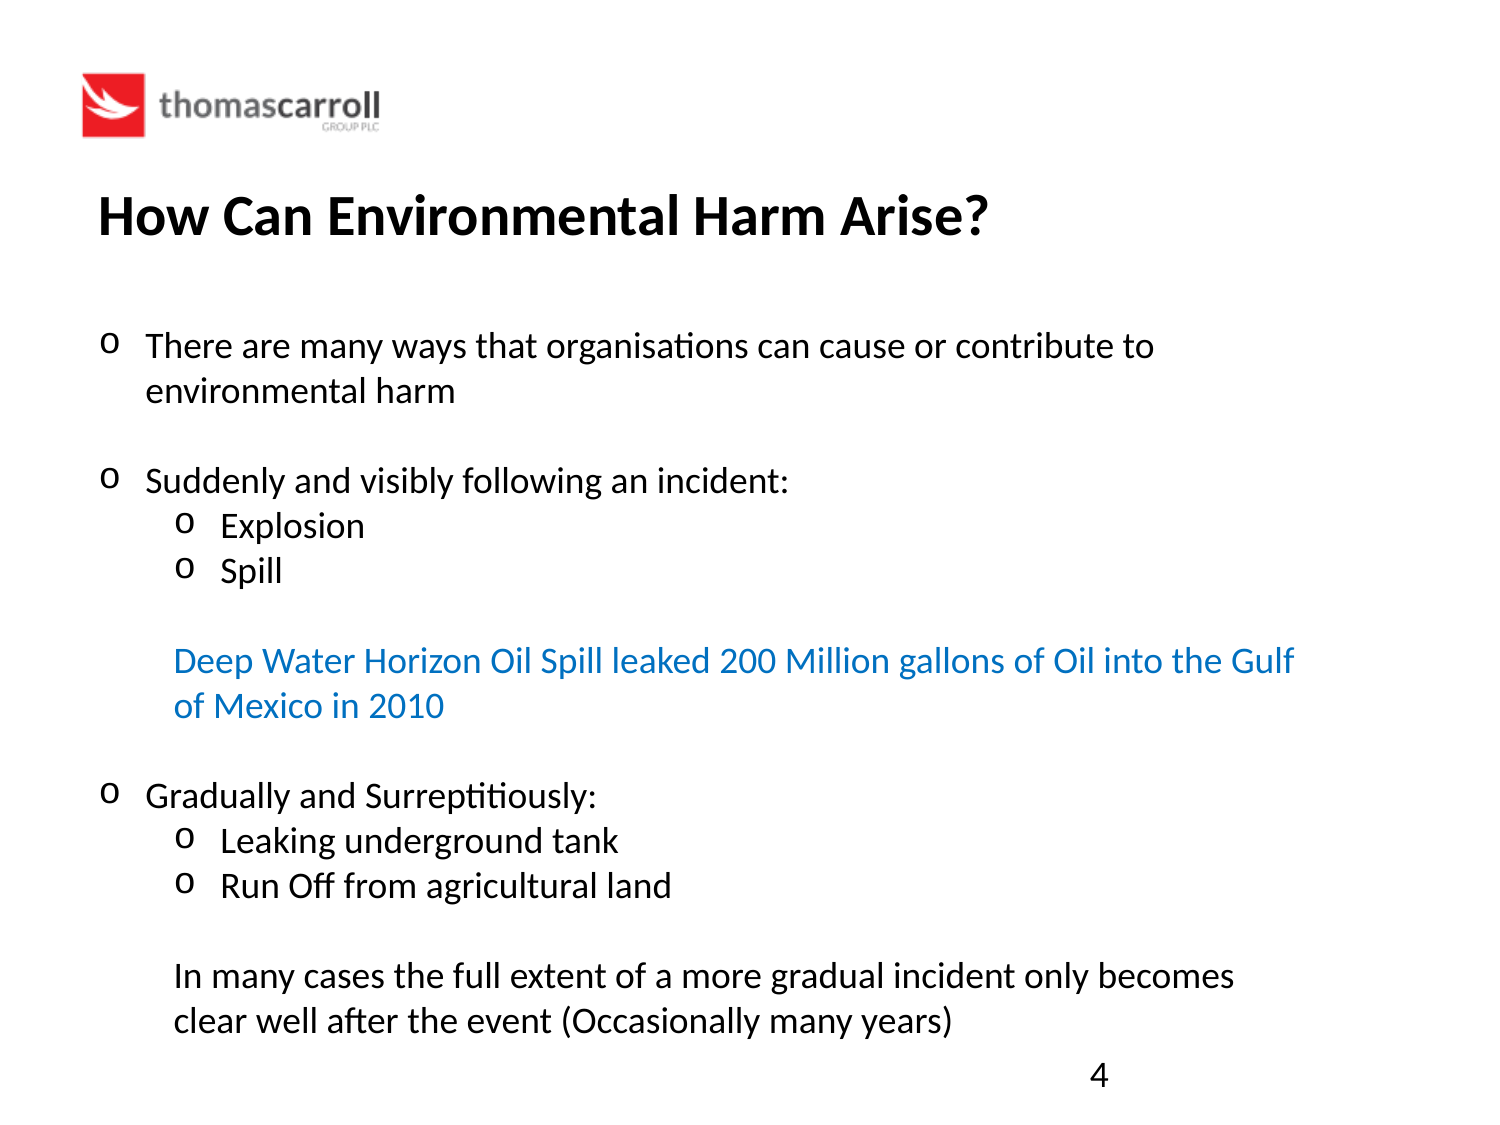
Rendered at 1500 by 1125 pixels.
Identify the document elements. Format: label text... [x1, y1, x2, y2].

text_box There are many ways that organisations can cause or contribute to environmental harm Suddenly and visibly following an incident: Explosion Spill Deep Water Horizon Oil Spill leaked 200 Million gallons of Oil into the Gulf of Mexico in 2010 Gradually and Surreptitiously: Leaking underground tank Run Off from agricultural land In many cases the full extent of a more gradual incident only becomes clear well after the event (Occasionally many years) [83, 313, 1326, 1049]
slide_number 4 [1074, 1042, 1425, 1103]
text_box How Can Environmental Harm Arise? [83, 169, 1343, 255]
